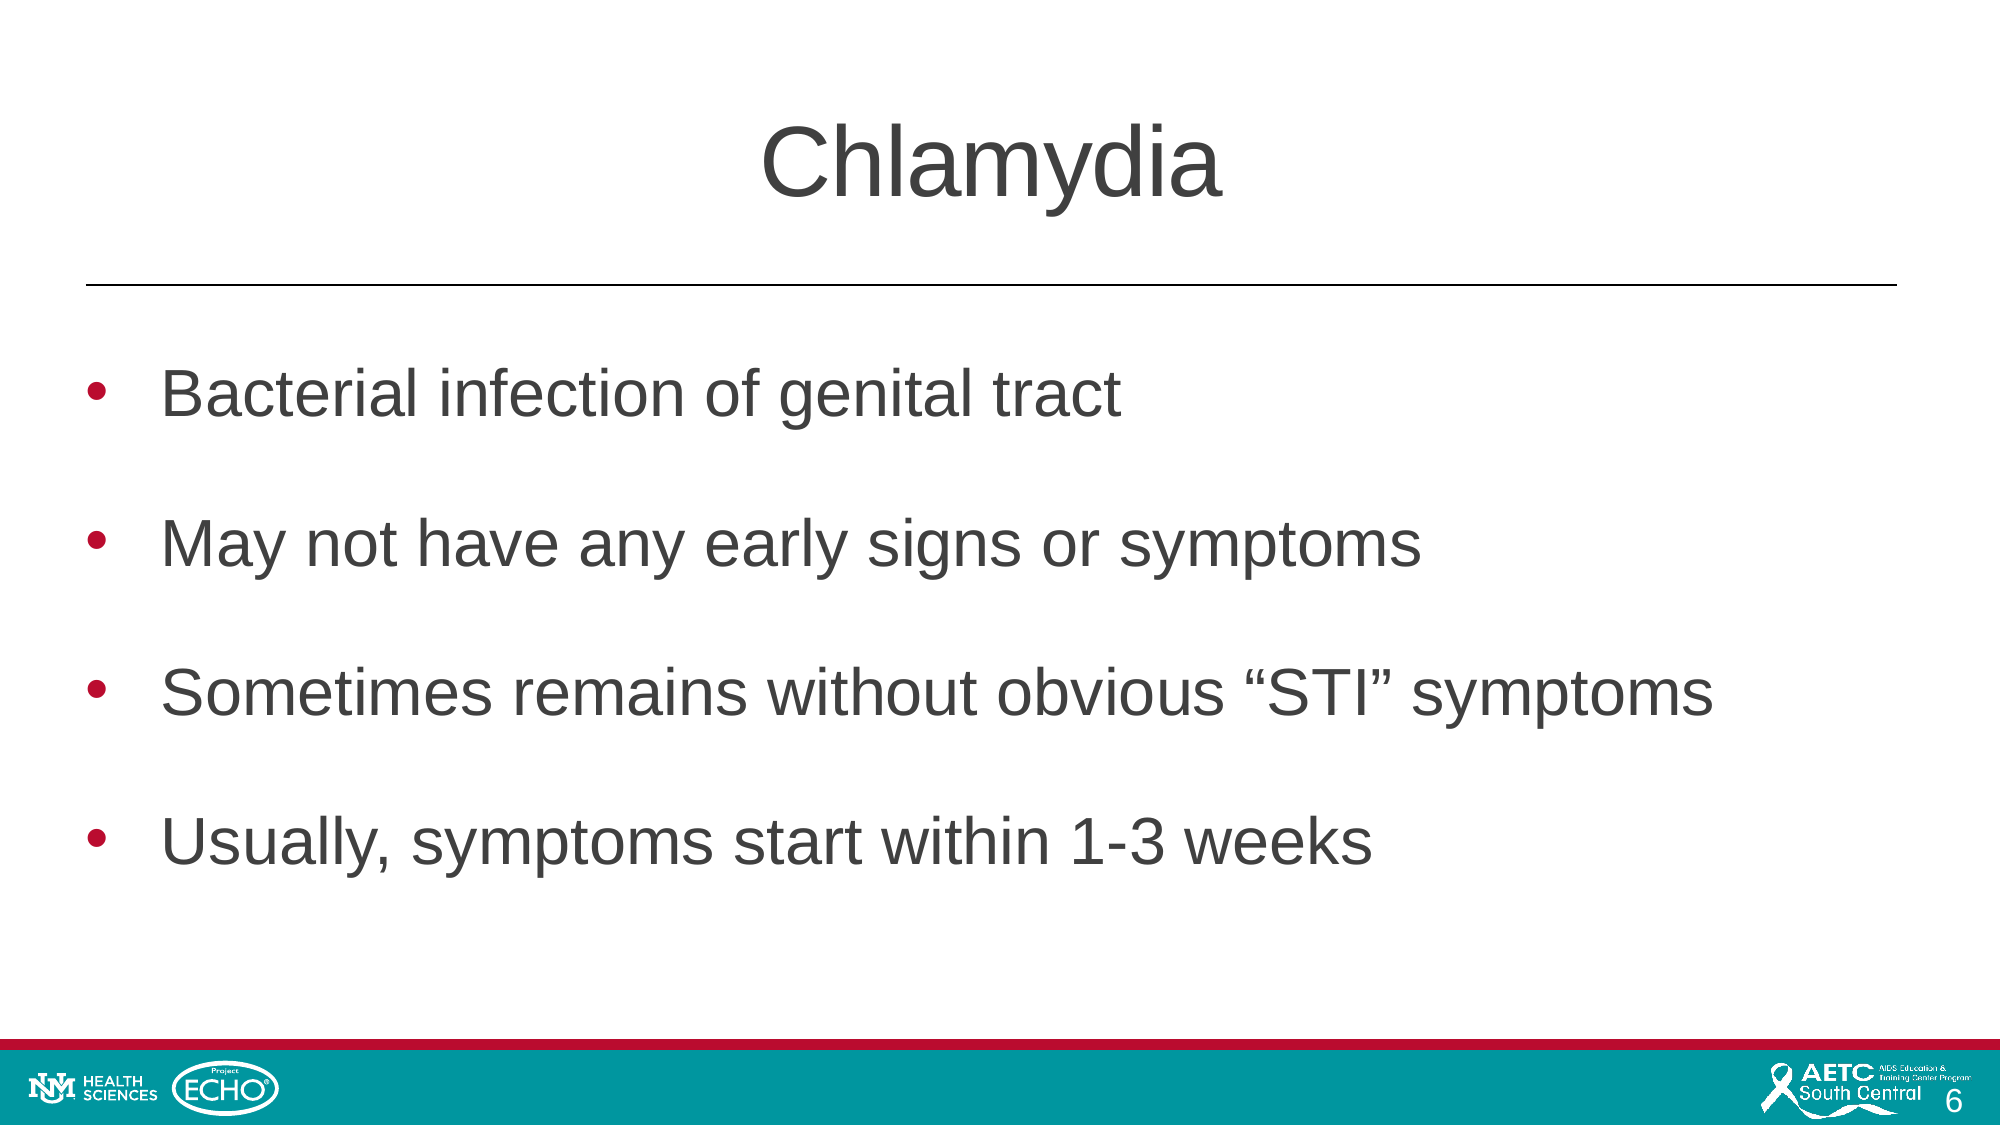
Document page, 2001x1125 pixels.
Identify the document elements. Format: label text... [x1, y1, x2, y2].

title Chlamydia [85, 47, 1897, 285]
list Bacterial infection of genital tract May not have any early signs or symptoms Sometimes remains without obvious “STI” symptoms Usually, symptoms start within 1-3 weeks [85, 302, 1897, 963]
picture [1760, 1061, 1972, 1120]
